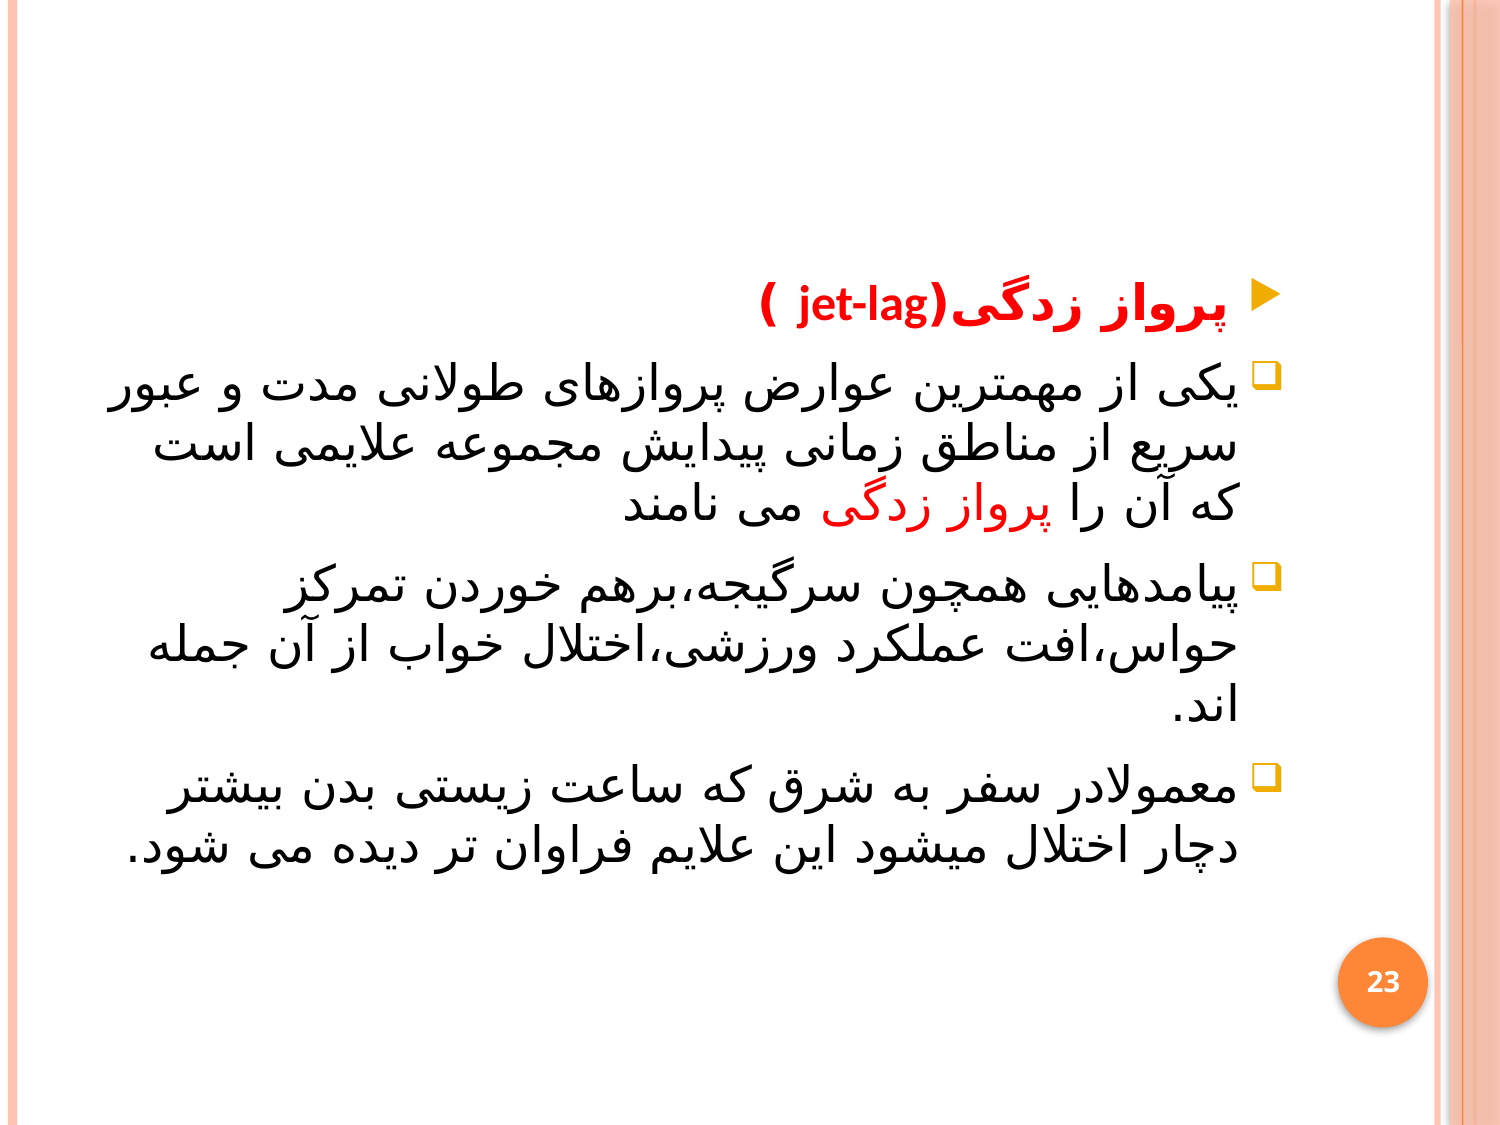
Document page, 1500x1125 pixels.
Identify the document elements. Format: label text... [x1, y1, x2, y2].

slide_number 23 [1333, 940, 1434, 1027]
list پرواز زدگی(jet-lag ) یکی از مهمترین عوارض پروازهای طولانی مدت و عبور سریع از مناطق زمانی پیدایش مجموعه علایمی است که آن را پرواز زدگی می نامند پیامدهایی همچون سرگیجه،برهم خوردن تمرکز حواس،افت عملکرد ورزشی،اختلال خواب از آن جمله اند. معمولادر سفر به شرق که ساعت زیستی بدن بیشتر دچار اختلال میشود این علایم فراوان تر دیده می شود. [75, 262, 1300, 1062]
